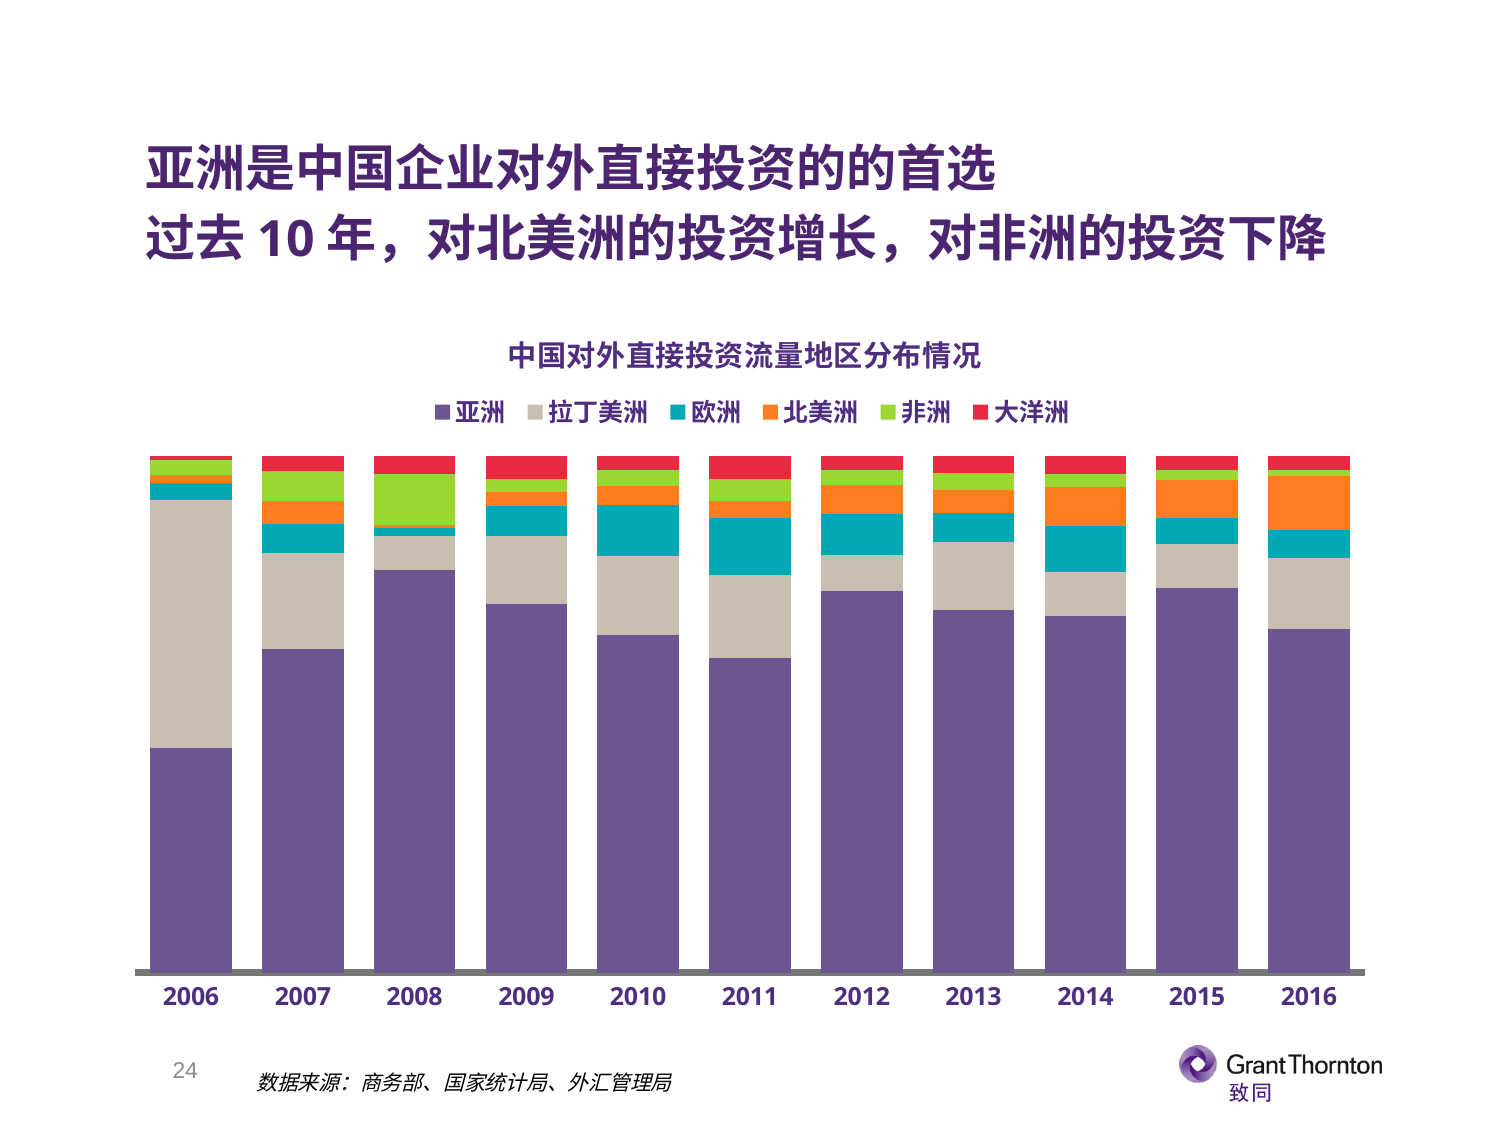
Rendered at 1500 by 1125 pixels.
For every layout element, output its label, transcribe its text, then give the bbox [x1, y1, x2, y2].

chart [111, 322, 1389, 1032]
slide_number 23 [128, 1040, 212, 1099]
picture [1179, 1045, 1382, 1102]
text_box 数据来源：商务部、国家统计局、外汇管理局 [241, 1062, 823, 1103]
list 亚洲是中国企业对外直接投资的的首选 过去10年，对北美洲的投资增长，对非洲的投资下降 [132, 130, 1421, 284]
